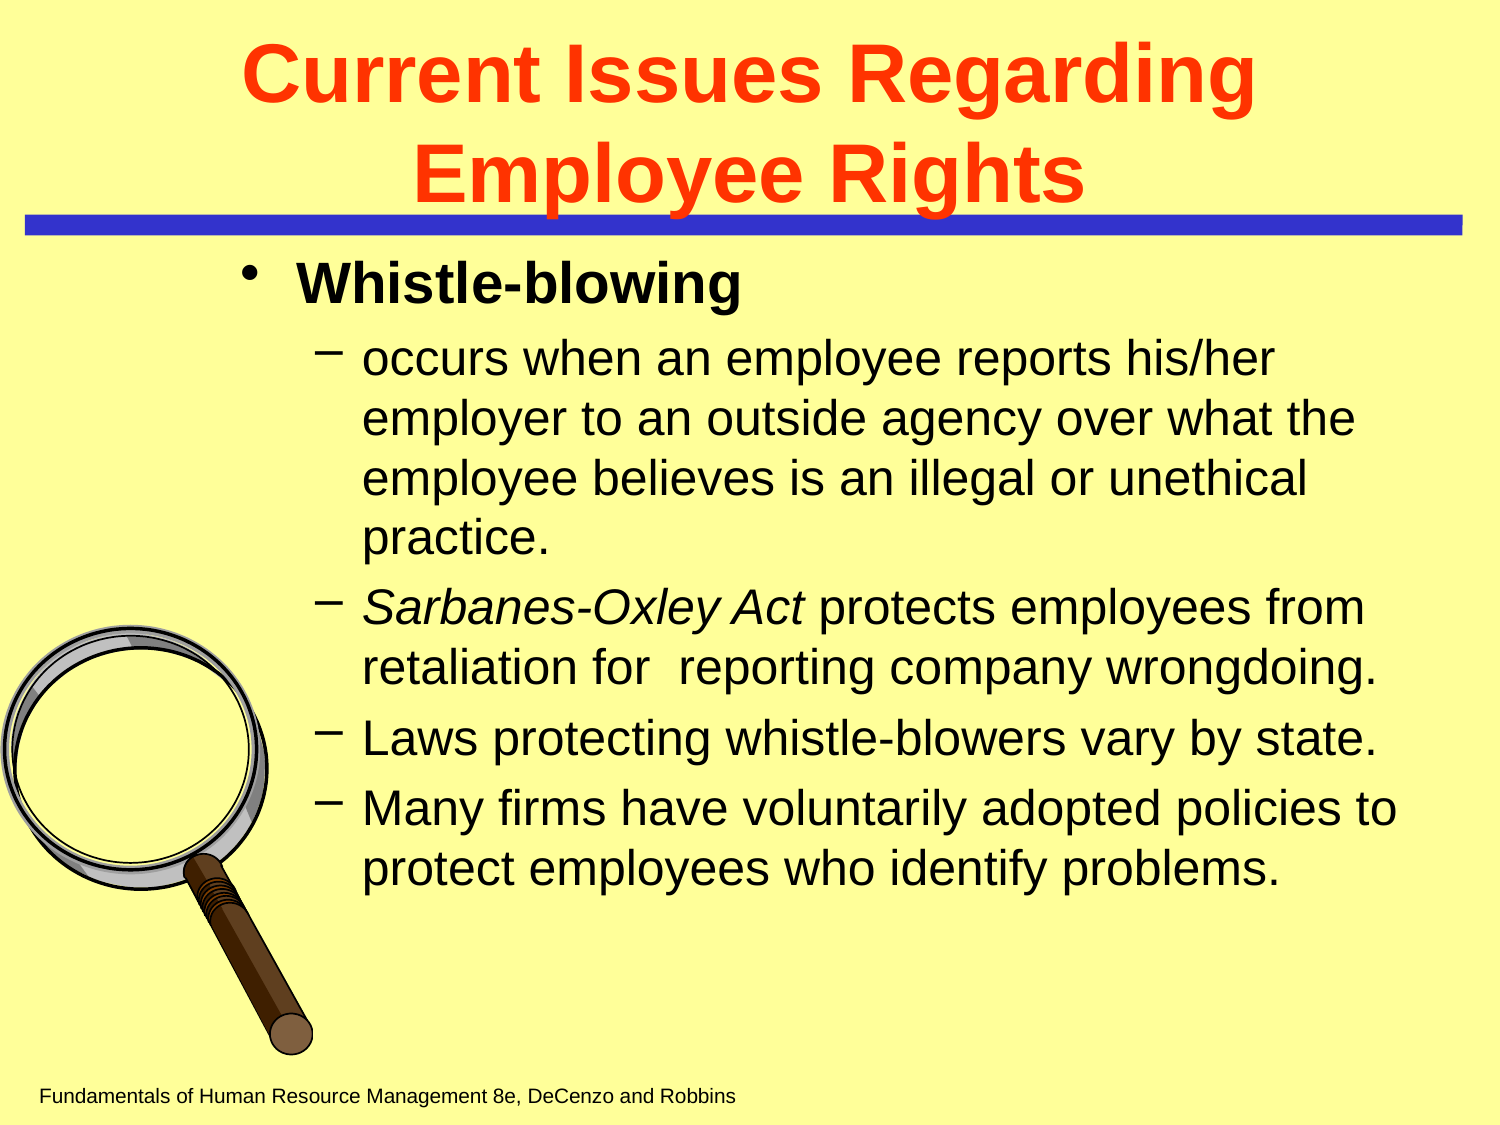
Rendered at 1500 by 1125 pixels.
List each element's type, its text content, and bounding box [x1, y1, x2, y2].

list Whistle-blowing occurs when an employee reports his/her employer to an outside agency over what the employee believes is an illegal or unethical practice. Sarbanes-Oxley Act protects employees from retaliation for reporting company wrongdoing. Laws protecting whistle-blowers vary by state. Many firms have voluntarily adopted policies to protect employees who identify problems. [224, 237, 1500, 1038]
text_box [0, 624, 314, 1057]
footer Fundamentals of Human Resource Management 8e, DeCenzo and Robbins [0, 1074, 776, 1125]
title Current Issues Regarding Employee Rights [112, 24, 1388, 213]
